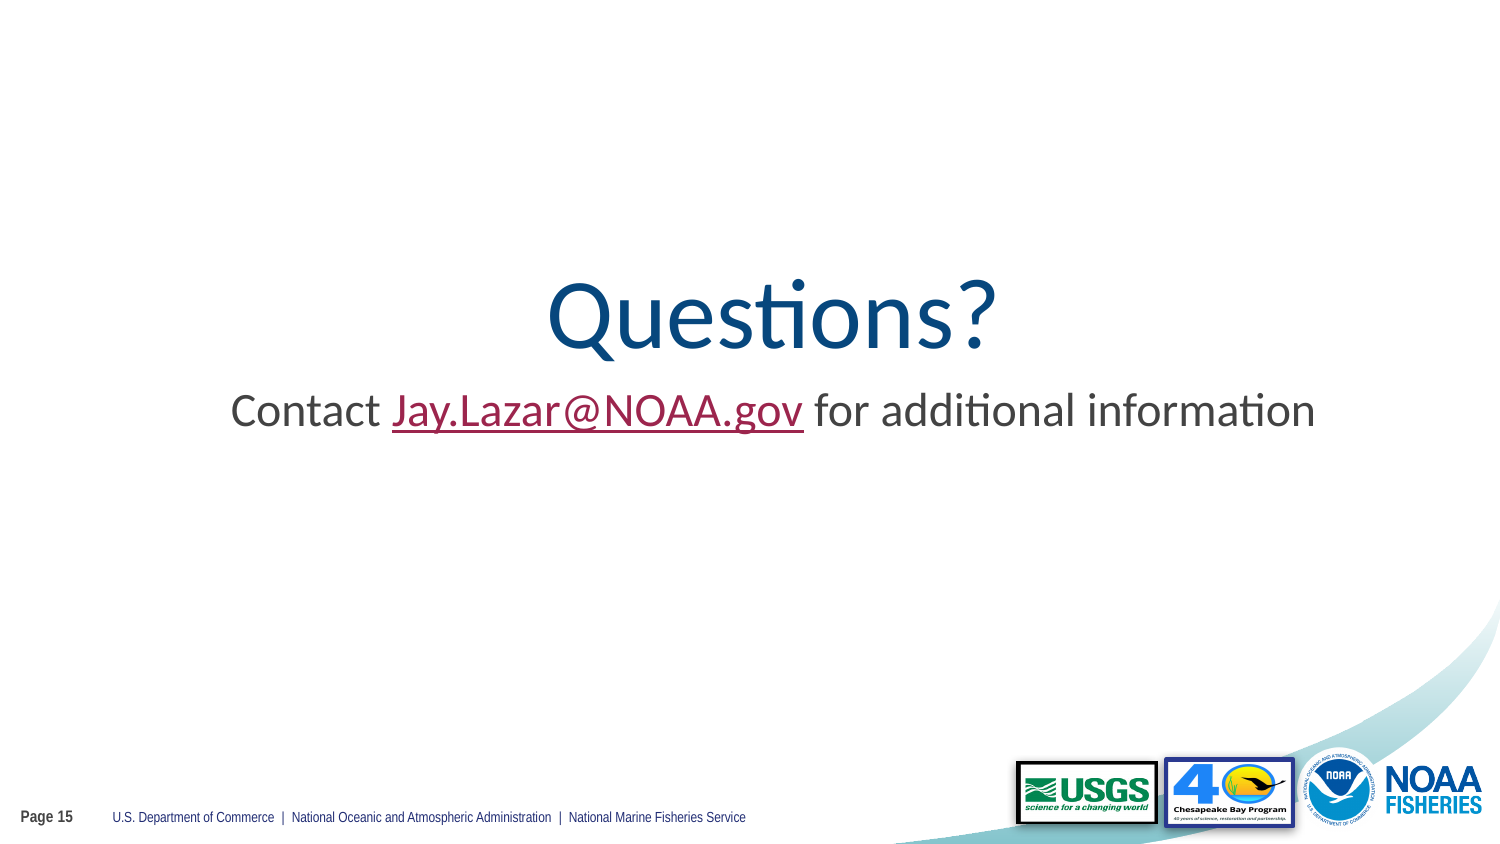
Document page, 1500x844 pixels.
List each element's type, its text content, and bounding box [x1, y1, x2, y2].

title Questions? Contact Jay.Lazar@NOAA.gov for additional information [185, 248, 1363, 594]
picture [1463, 800, 1477, 810]
picture [1016, 761, 1158, 824]
picture [1297, 747, 1482, 832]
picture [1168, 761, 1291, 824]
